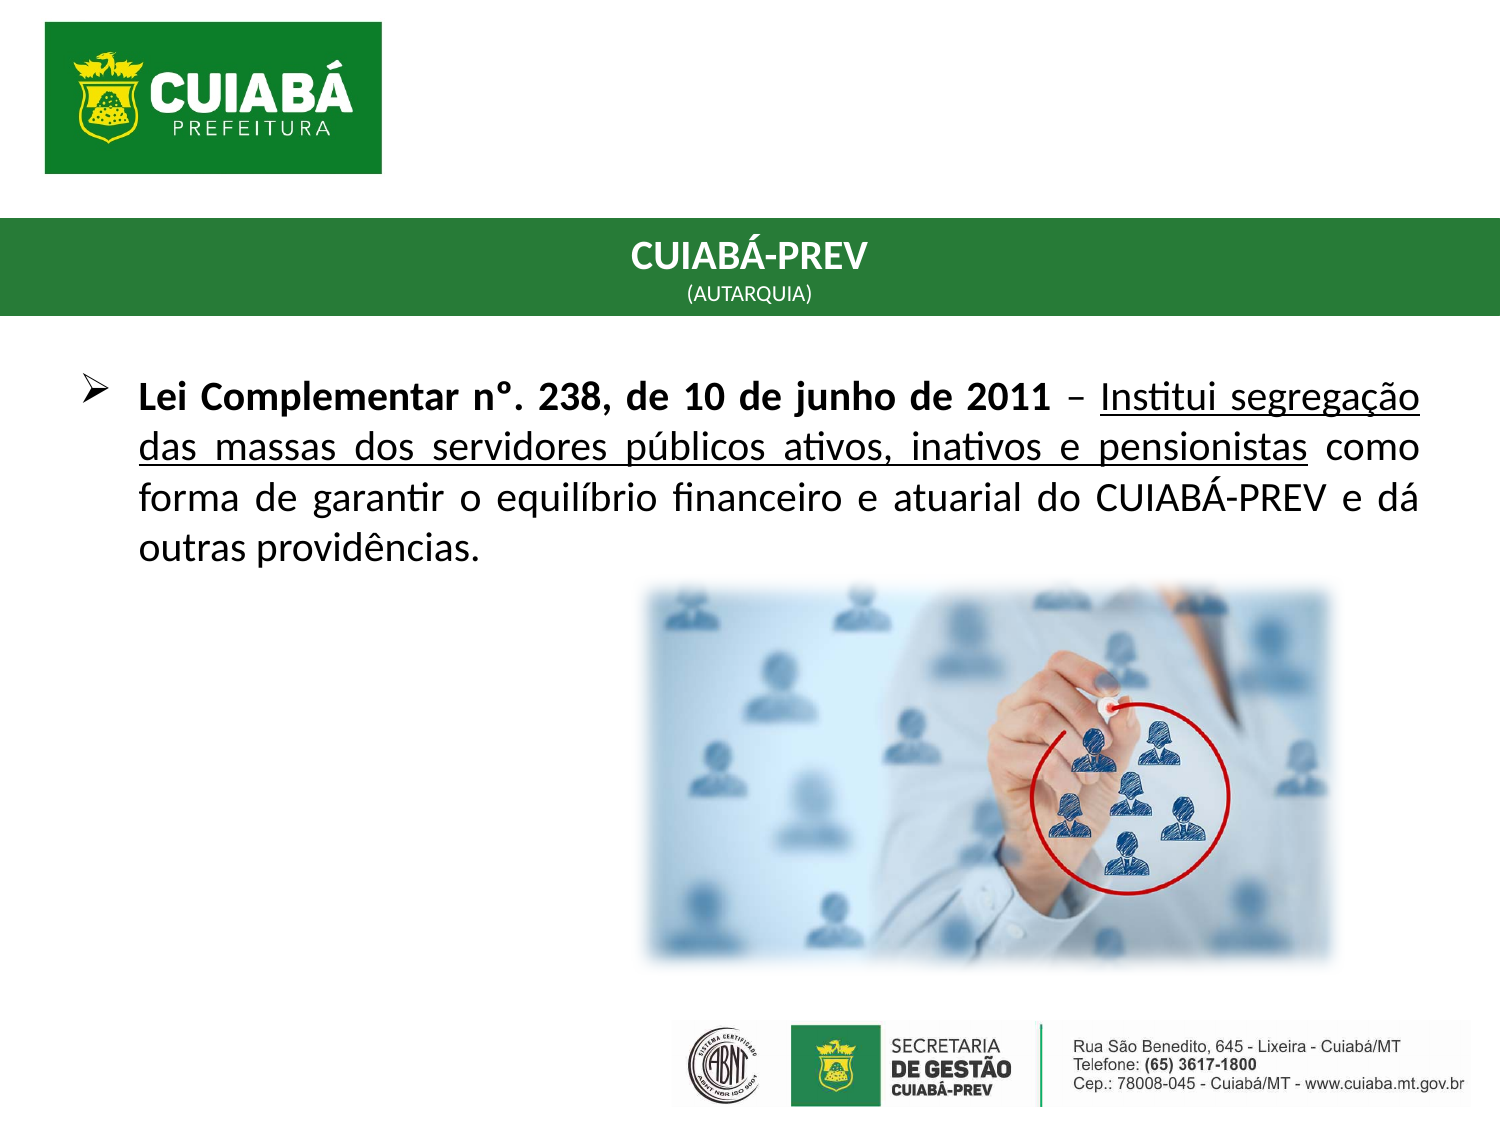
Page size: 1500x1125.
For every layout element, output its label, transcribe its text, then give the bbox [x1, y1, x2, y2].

picture [671, 1019, 1472, 1108]
text_box Lei Complementar nº. 238, de 10 de junho de 2011 – Institui segregação das massas dos servidores públicos ativos, inativos e pensionistas como forma de garantir o equilíbrio financeiro e atuarial do CUIABÁ-PREV e dá outras providências. [64, 361, 1435, 831]
text_box CUIABÁ-PREV (AUTARQUIA) [0, 218, 1500, 316]
picture [40, 18, 386, 177]
picture [631, 573, 1347, 977]
